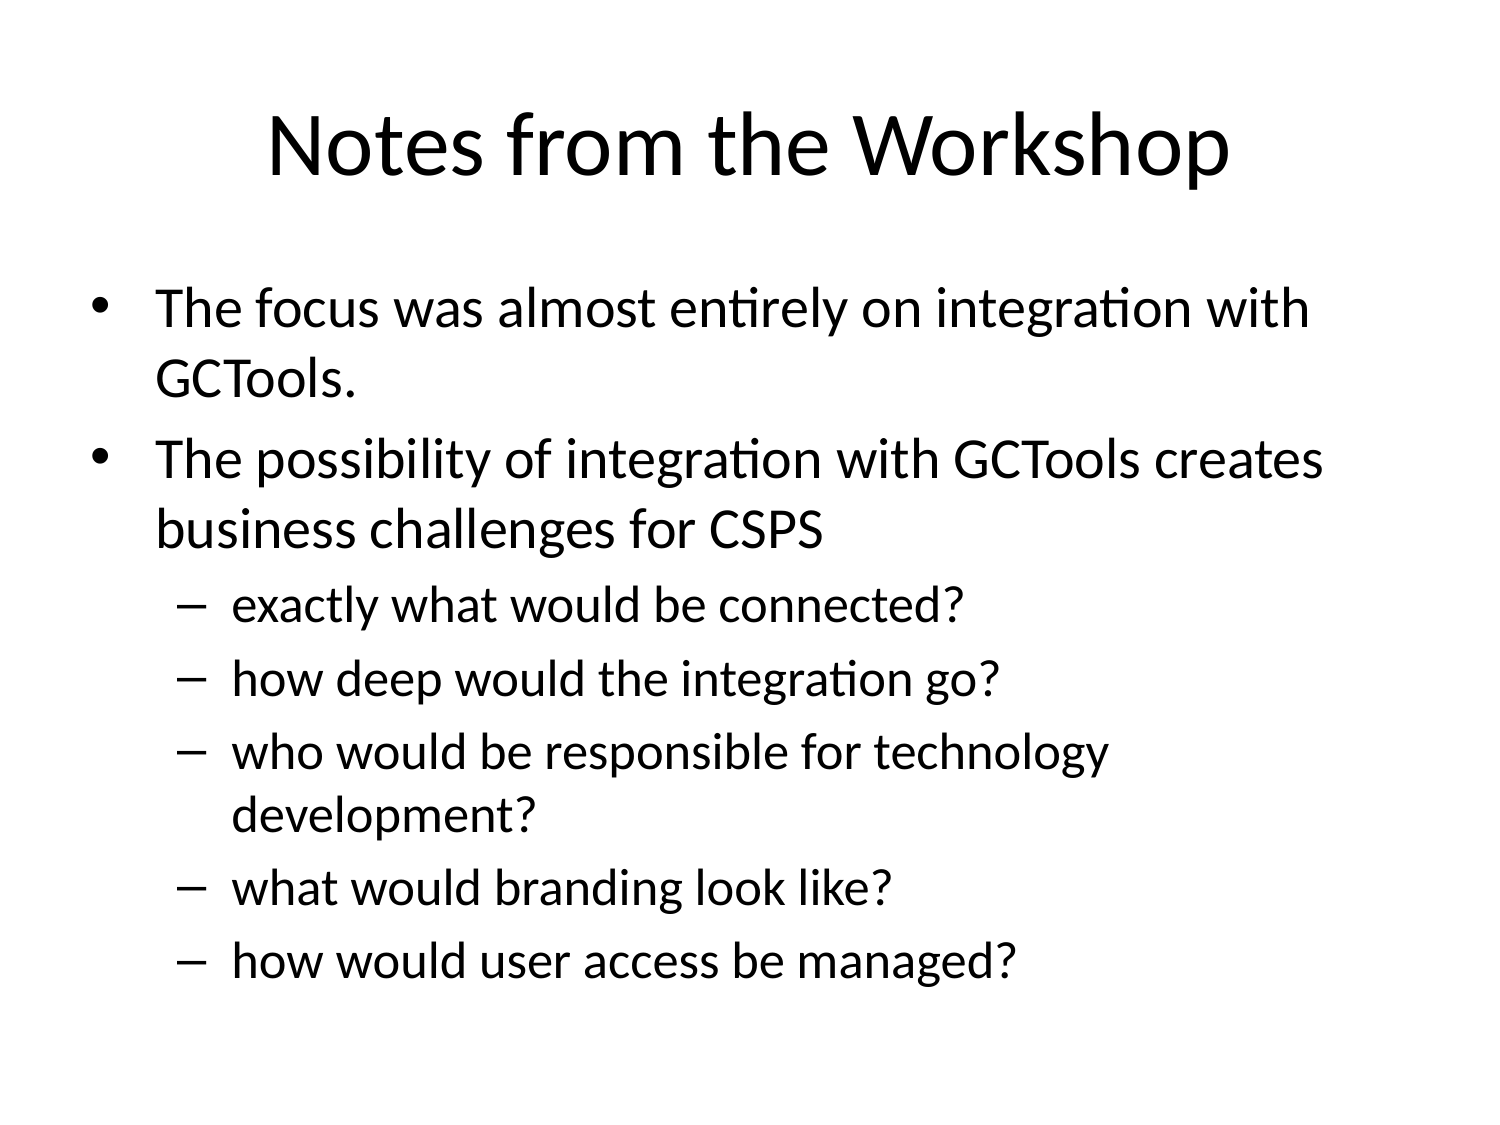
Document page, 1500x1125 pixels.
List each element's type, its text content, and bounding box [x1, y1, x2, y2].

list The focus was almost entirely on integration with GCTools. The possibility of integration with GCTools creates business challenges for CSPS exactly what would be connected? how deep would the integration go? who would be responsible for technology development? what would branding look like? how would user access be managed? [75, 262, 1425, 1005]
title Notes from the Workshop [75, 45, 1425, 233]
